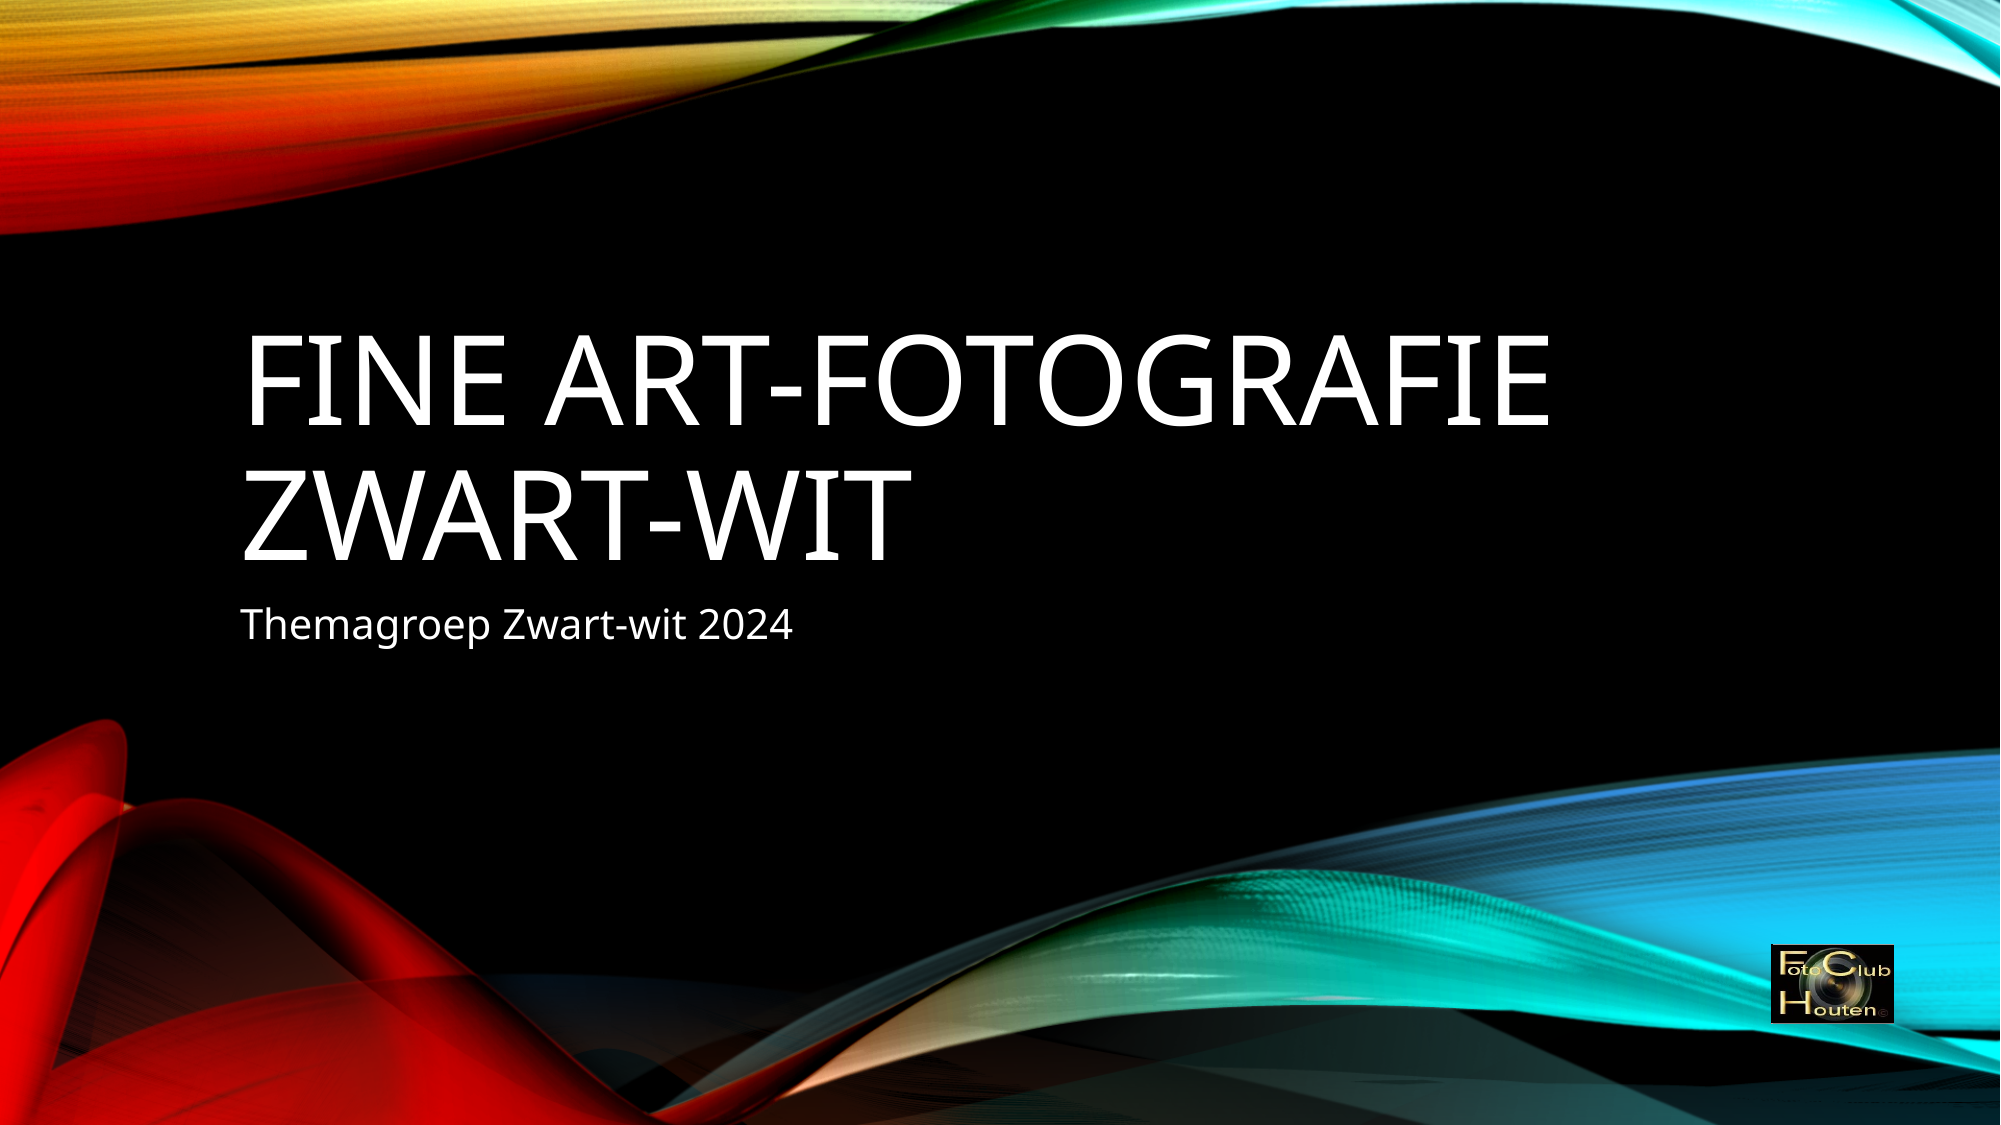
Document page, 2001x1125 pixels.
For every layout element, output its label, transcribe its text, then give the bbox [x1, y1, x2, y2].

subtitle Themagroep Zwart-wit 2024 [225, 595, 1775, 709]
picture [0, 717, 2000, 1125]
picture [0, 0, 2000, 237]
title Fine Art-fotografie zwart-wit [225, 295, 1775, 595]
